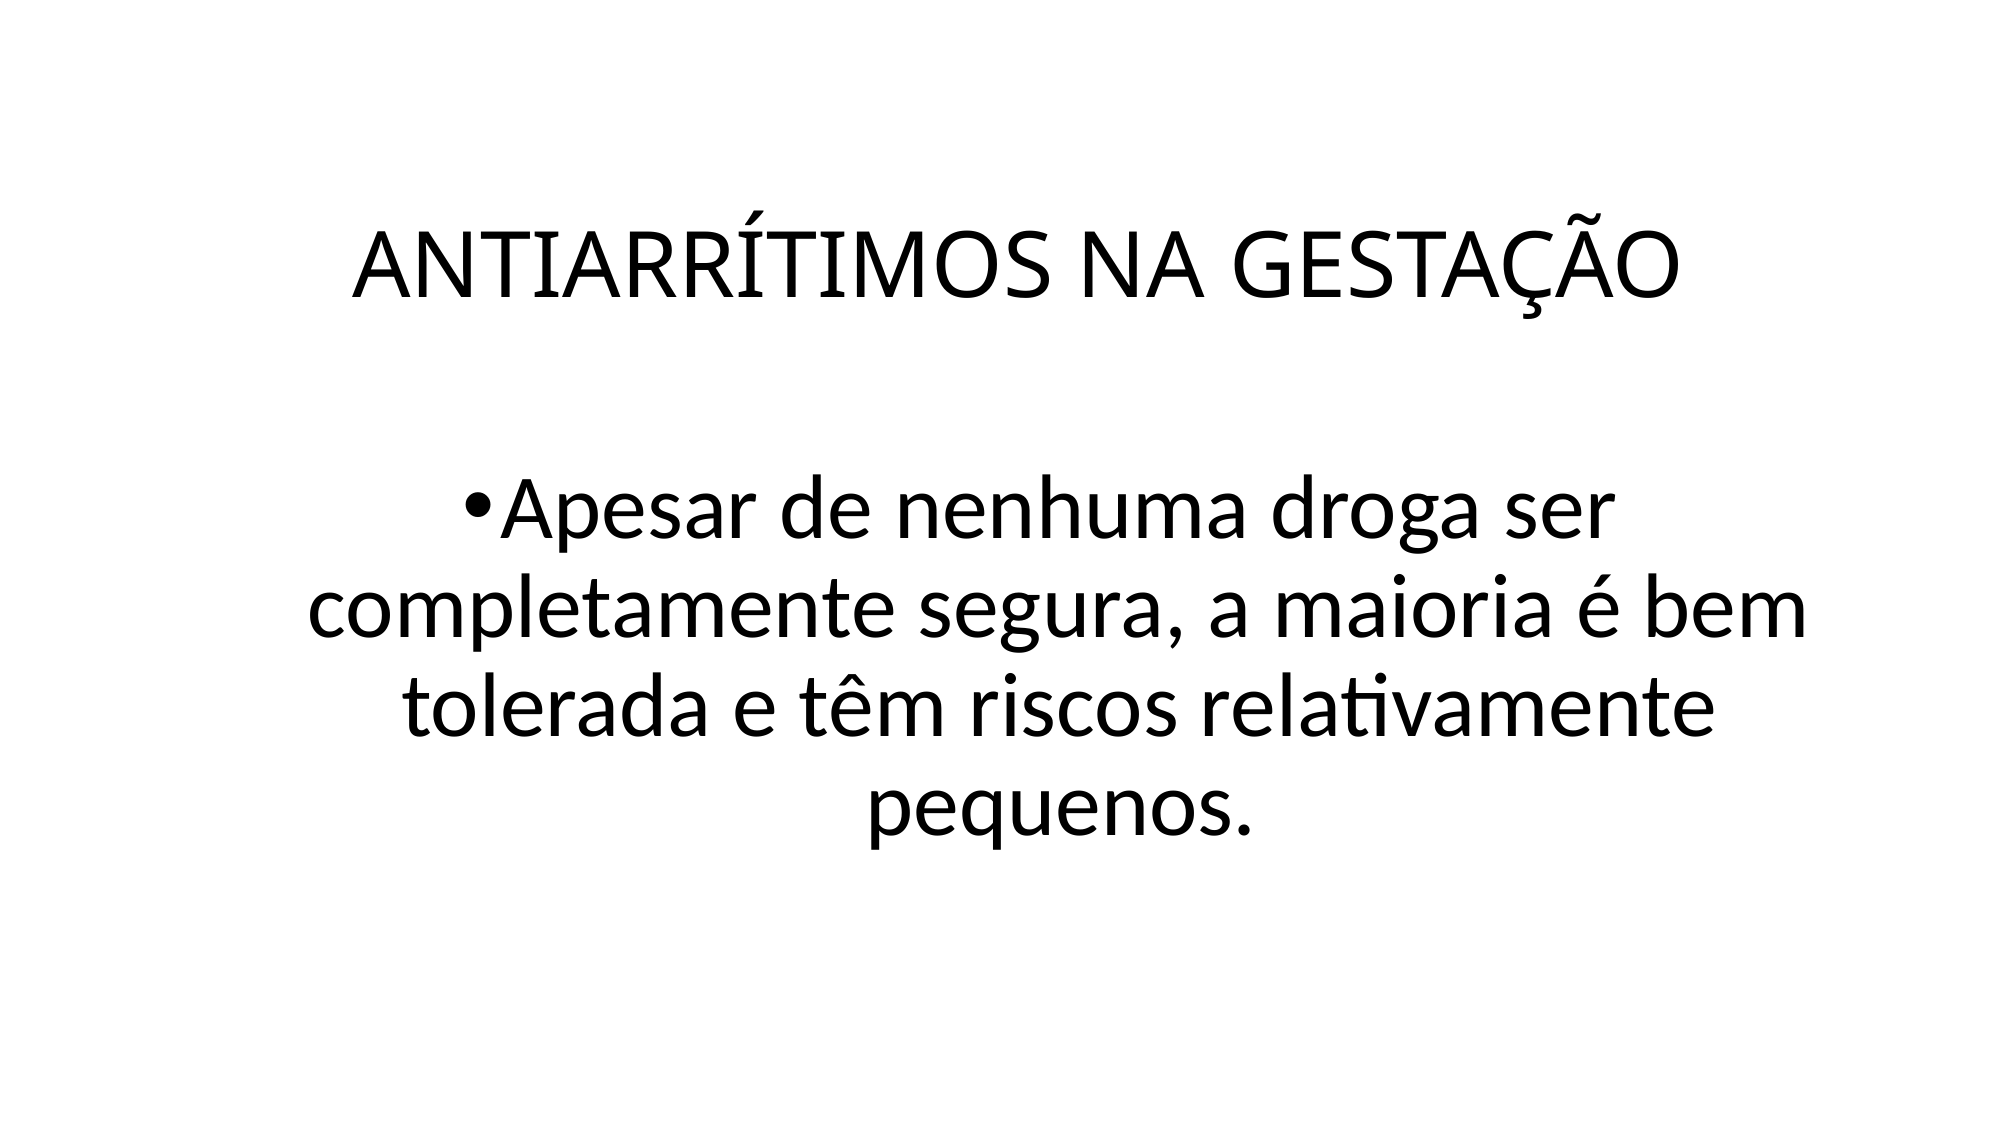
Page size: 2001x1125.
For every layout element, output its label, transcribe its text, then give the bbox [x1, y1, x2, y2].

title ANTIARRÍTIMOS NA GESTAÇÃO [230, 84, 1808, 452]
list Apesar de nenhuma droga ser completamente segura, a maioria é bem tolerada e têm riscos relativamente pequenos. [176, 452, 1905, 1085]
